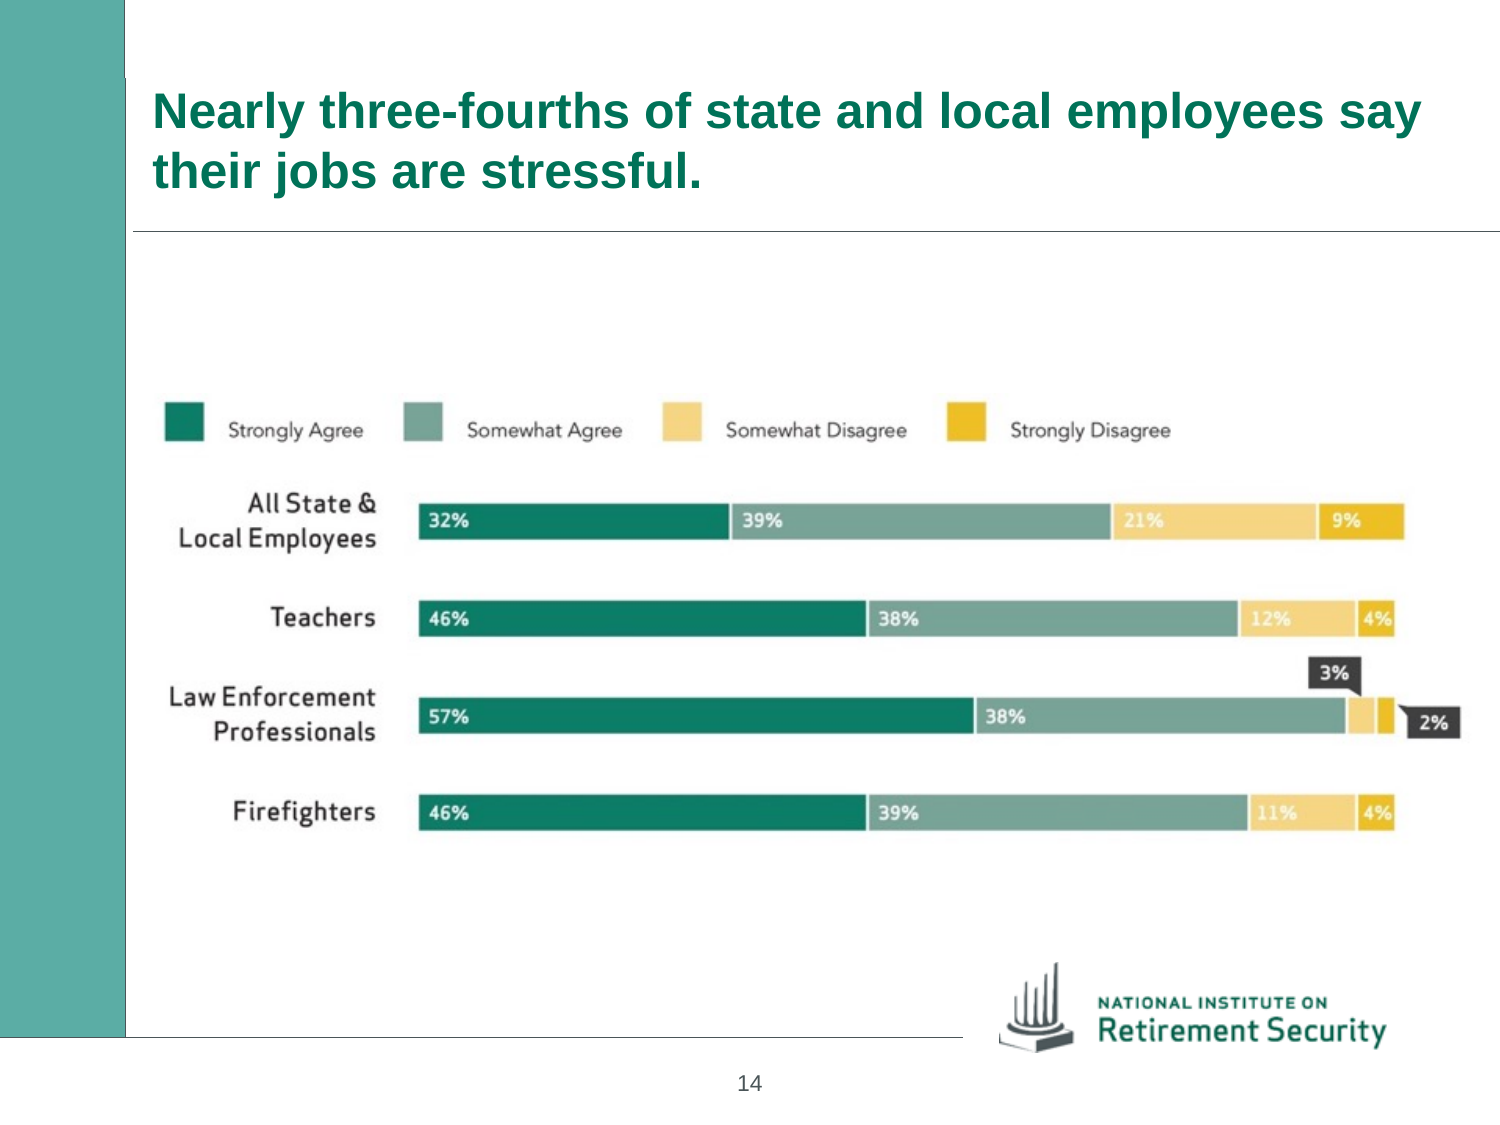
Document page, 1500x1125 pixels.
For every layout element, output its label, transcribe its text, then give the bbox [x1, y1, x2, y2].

picture [133, 393, 1494, 864]
text_box 14 [0, 1050, 1500, 1115]
picture [999, 962, 1387, 1050]
title Nearly three-fourths of state and local employees say their jobs are stressful. [152, 45, 1454, 231]
